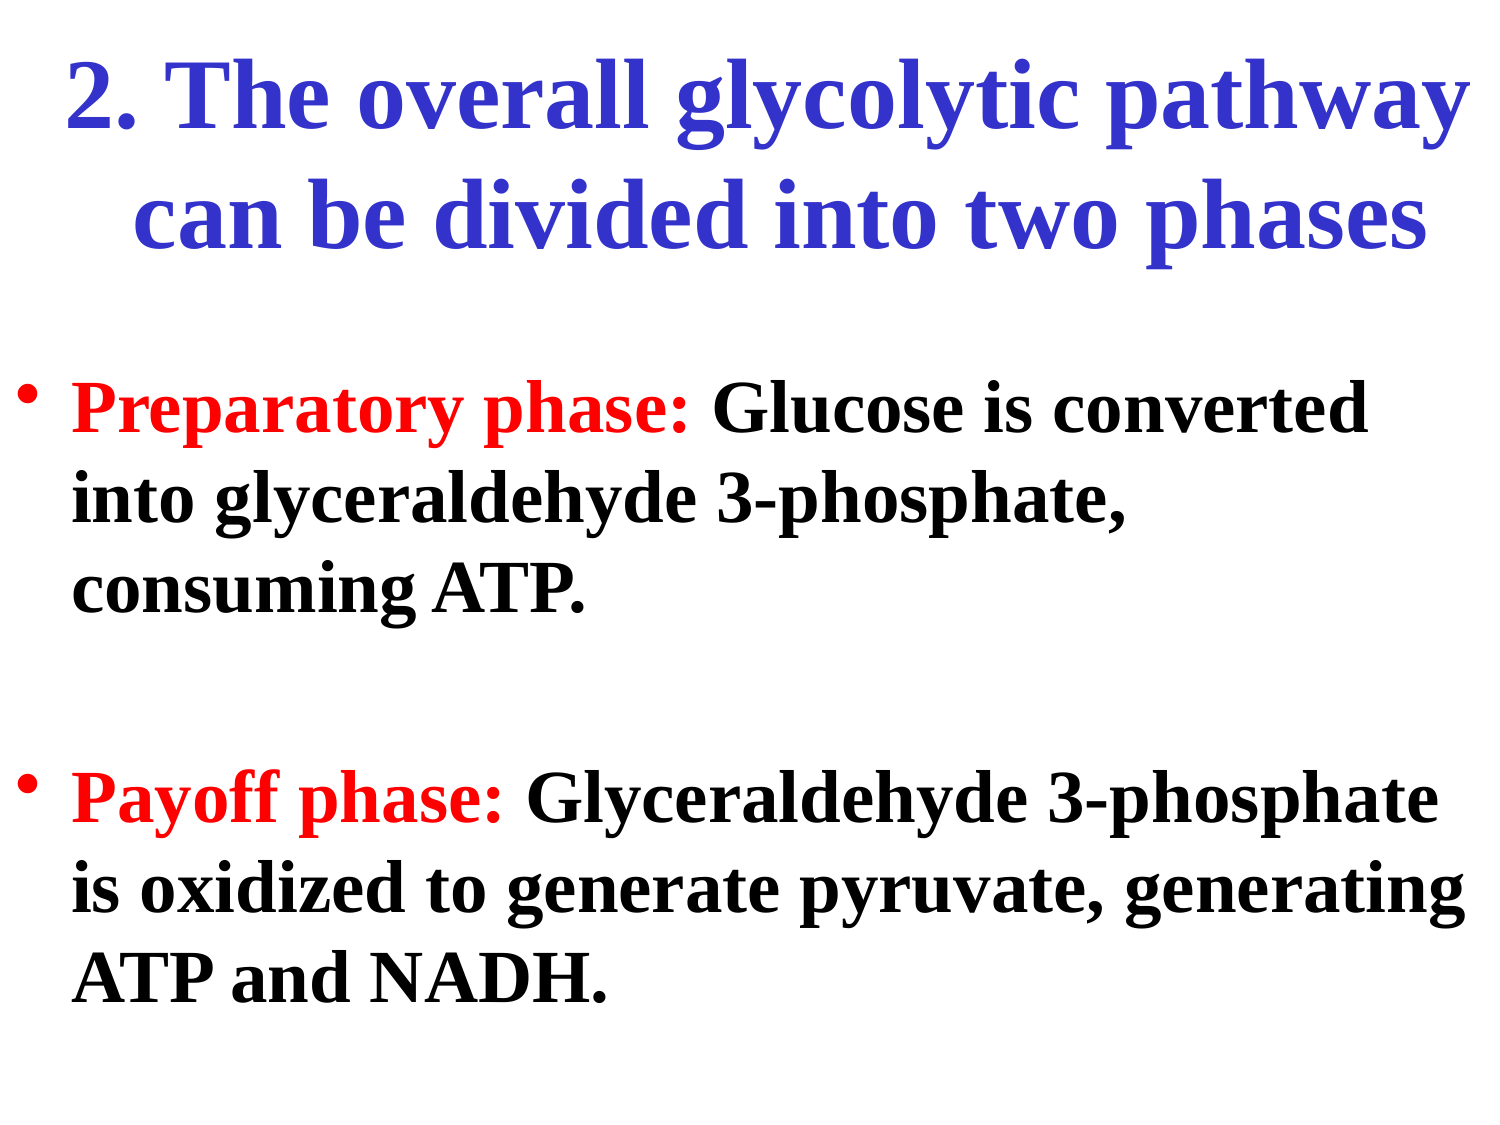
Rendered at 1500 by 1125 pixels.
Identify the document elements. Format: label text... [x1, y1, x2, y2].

list Preparatory phase: Glucose is converted into glyceraldehyde 3-phosphate, consuming ATP. Payoff phase: Glyceraldehyde 3-phosphate is oxidized to generate pyruvate, generating ATP and NADH. [0, 255, 1500, 1083]
title 2. The overall glycolytic pathway can be divided into two phases [37, 54, 1500, 243]
